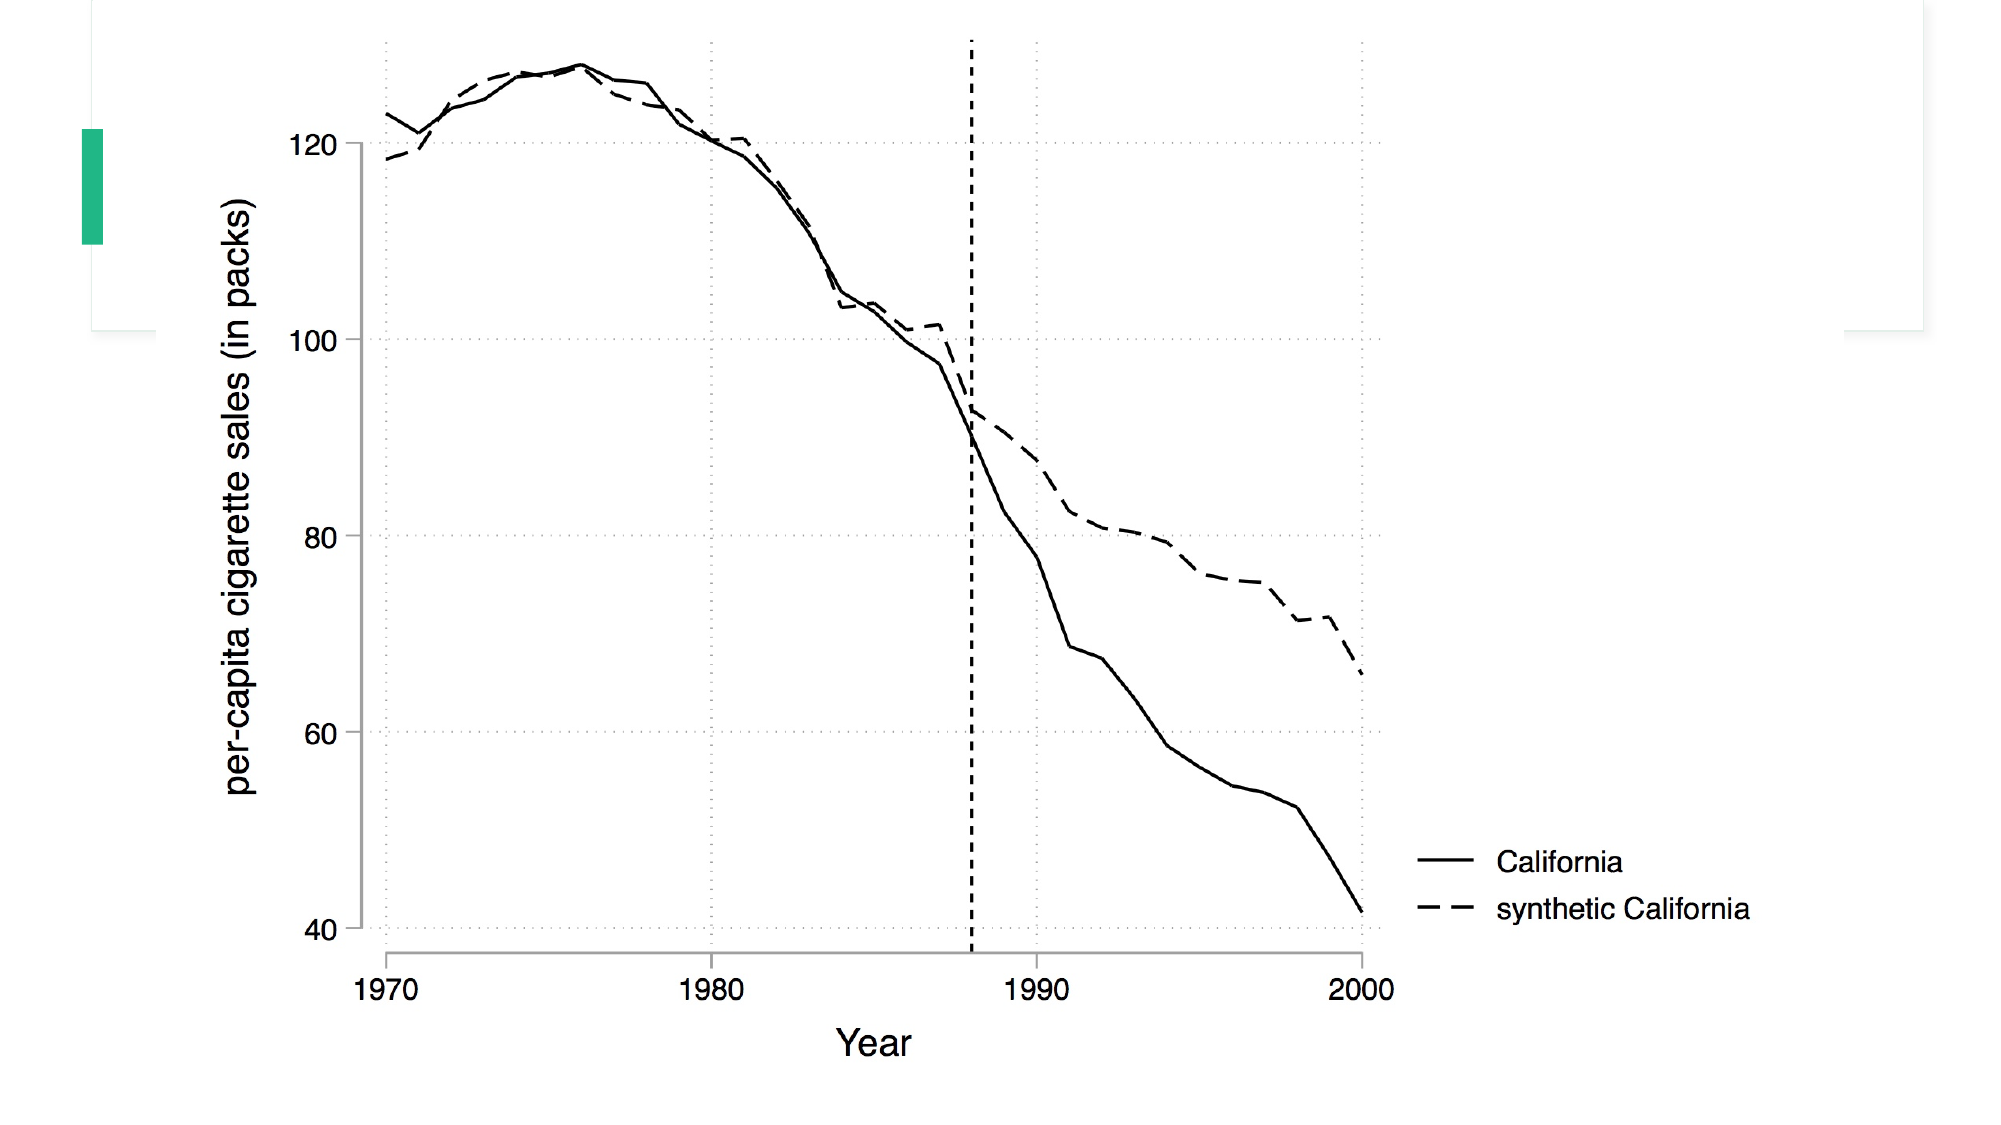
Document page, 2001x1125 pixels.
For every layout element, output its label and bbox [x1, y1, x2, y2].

picture [156, 0, 1844, 1125]
